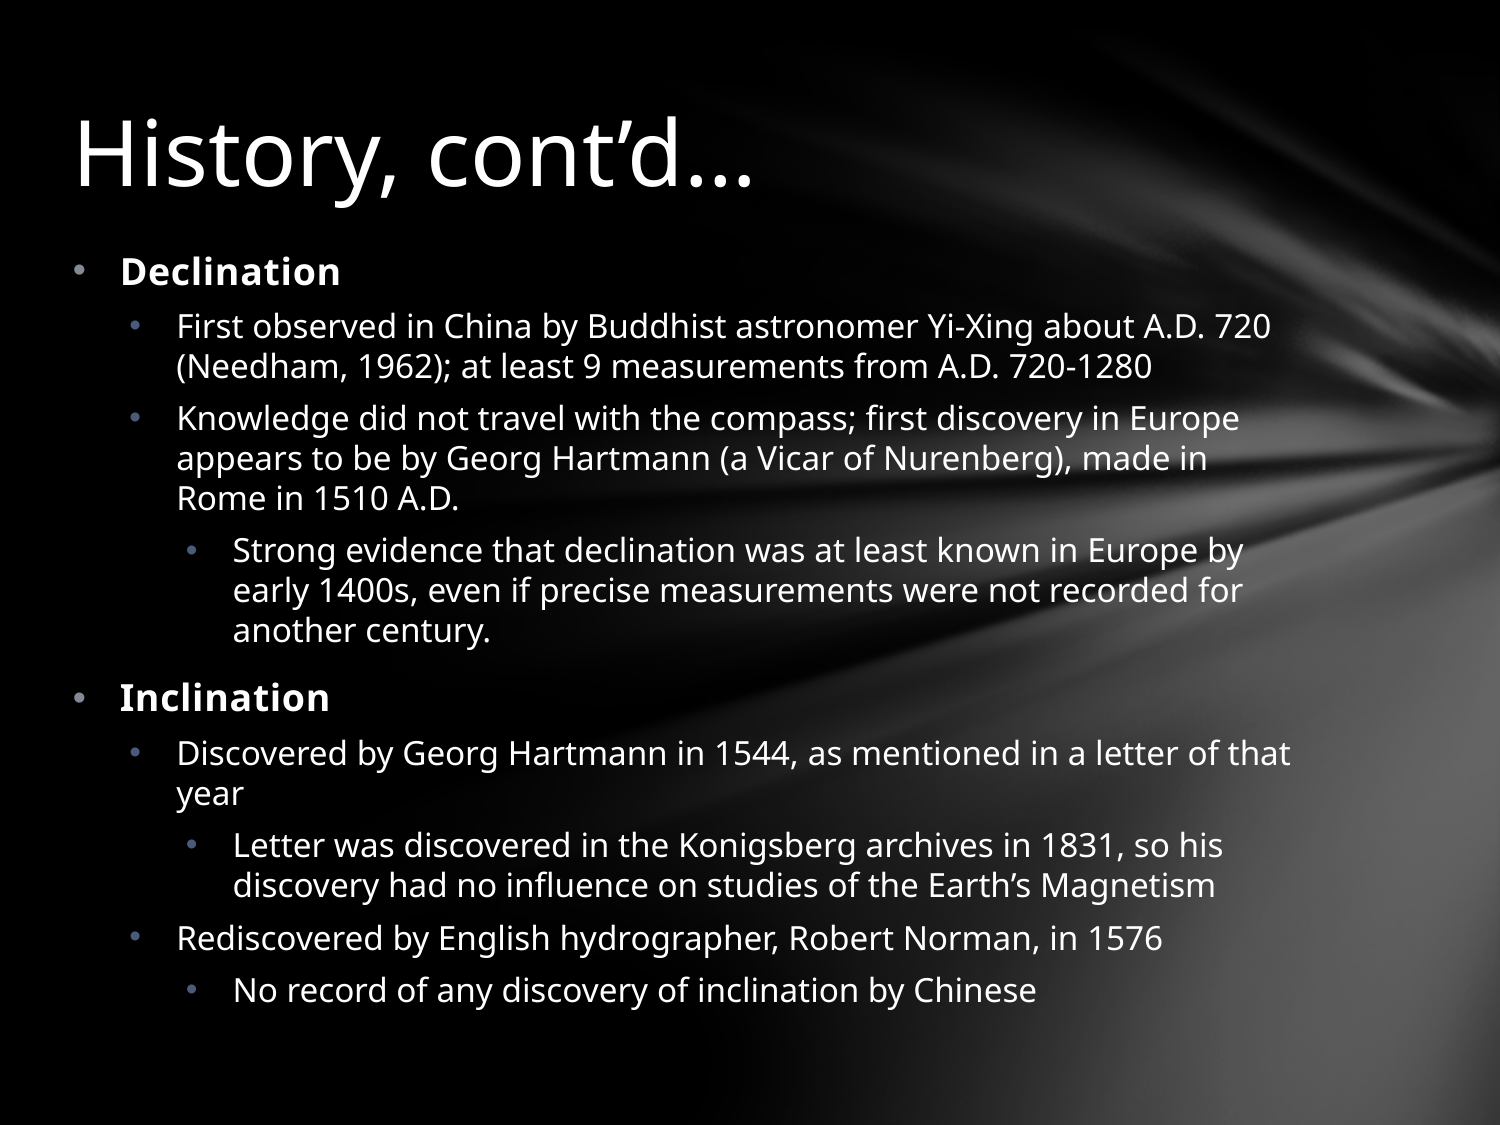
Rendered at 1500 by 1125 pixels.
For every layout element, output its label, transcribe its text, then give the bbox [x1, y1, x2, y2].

title History, cont’d… [57, 37, 1318, 213]
list Declination First observed in China by Buddhist astronomer Yi-Xing about A.D. 720 (Needham, 1962); at least 9 measurements from A.D. 720-1280 Knowledge did not travel with the compass; first discovery in Europe appears to be by Georg Hartmann (a Vicar of Nurenberg), made in Rome in 1510 A.D. Strong evidence that declination was at least known in Europe by early 1400s, even if precise measurements were not recorded for another century. Inclination Discovered by Georg Hartmann in 1544, as mentioned in a letter of that year Letter was discovered in the Konigsberg archives in 1831, so his discovery had no influence on studies of the Earth’s Magnetism Rediscovered by English hydrographer, Robert Norman, in 1576 No record of any discovery of inclination by Chinese [57, 239, 1318, 1015]
